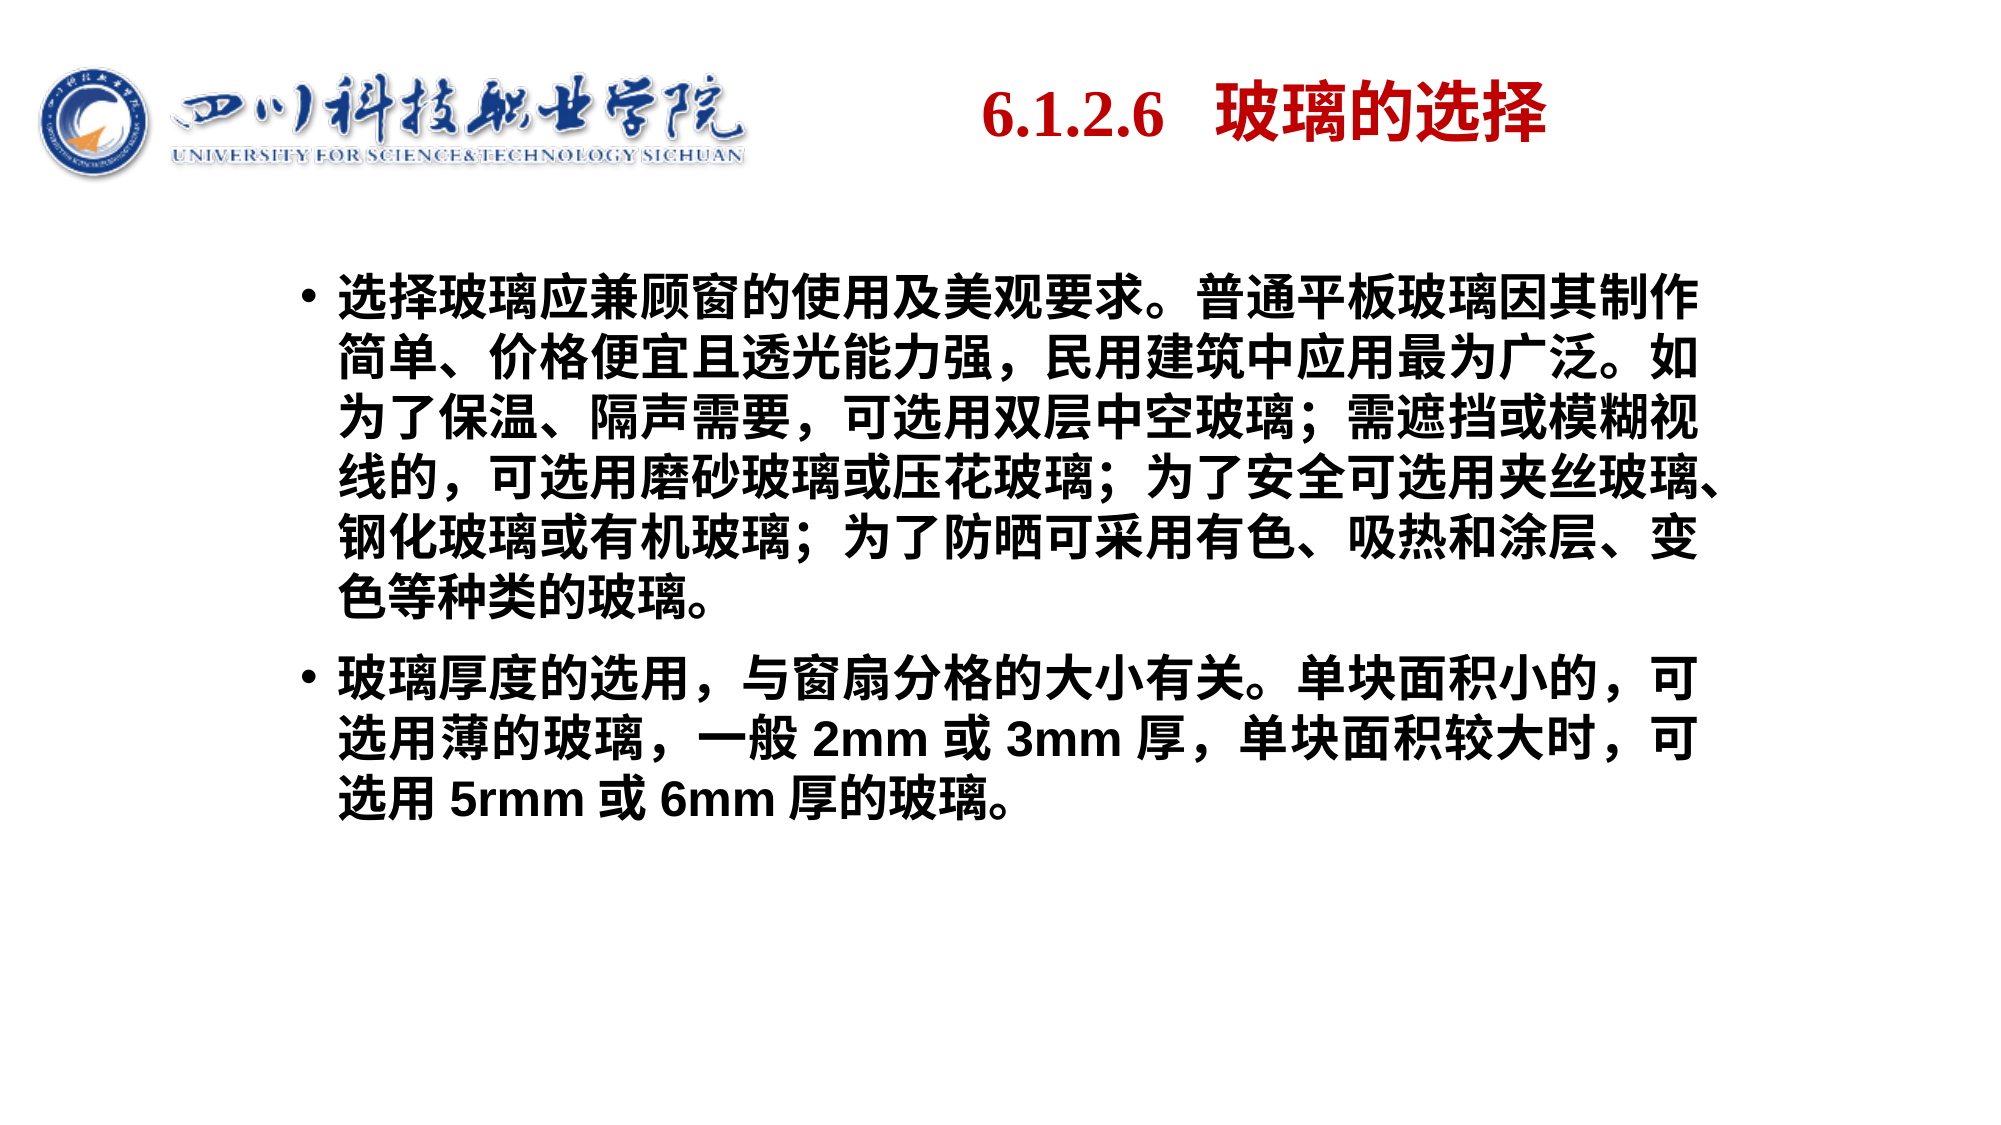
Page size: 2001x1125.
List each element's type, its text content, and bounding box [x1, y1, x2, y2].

text_box 6.1.2.6 玻璃的选择 [966, 32, 1604, 157]
picture [19, 63, 770, 188]
list 选择玻璃应兼顾窗的使用及美观要求。普通平板玻璃因其制作简单、价格便宜且透光能力强，民用建筑中应用最为广泛。如为了保温、隔声需要，可选用双层中空玻璃；需遮挡或模糊视线的，可选用磨砂玻璃或压花玻璃；为了安全可选用夹丝玻璃、钢化玻璃或有机玻璃；为了防晒可采用有色、吸热和涂层、变色等种类的玻璃。 玻璃厚度的选用，与窗扇分格的大小有关。单块面积小的，可选用薄的玻璃，一般2mm或3mm厚，单块面积较大时，可选用5rmm或6mm厚的玻璃。 [284, 257, 1716, 836]
